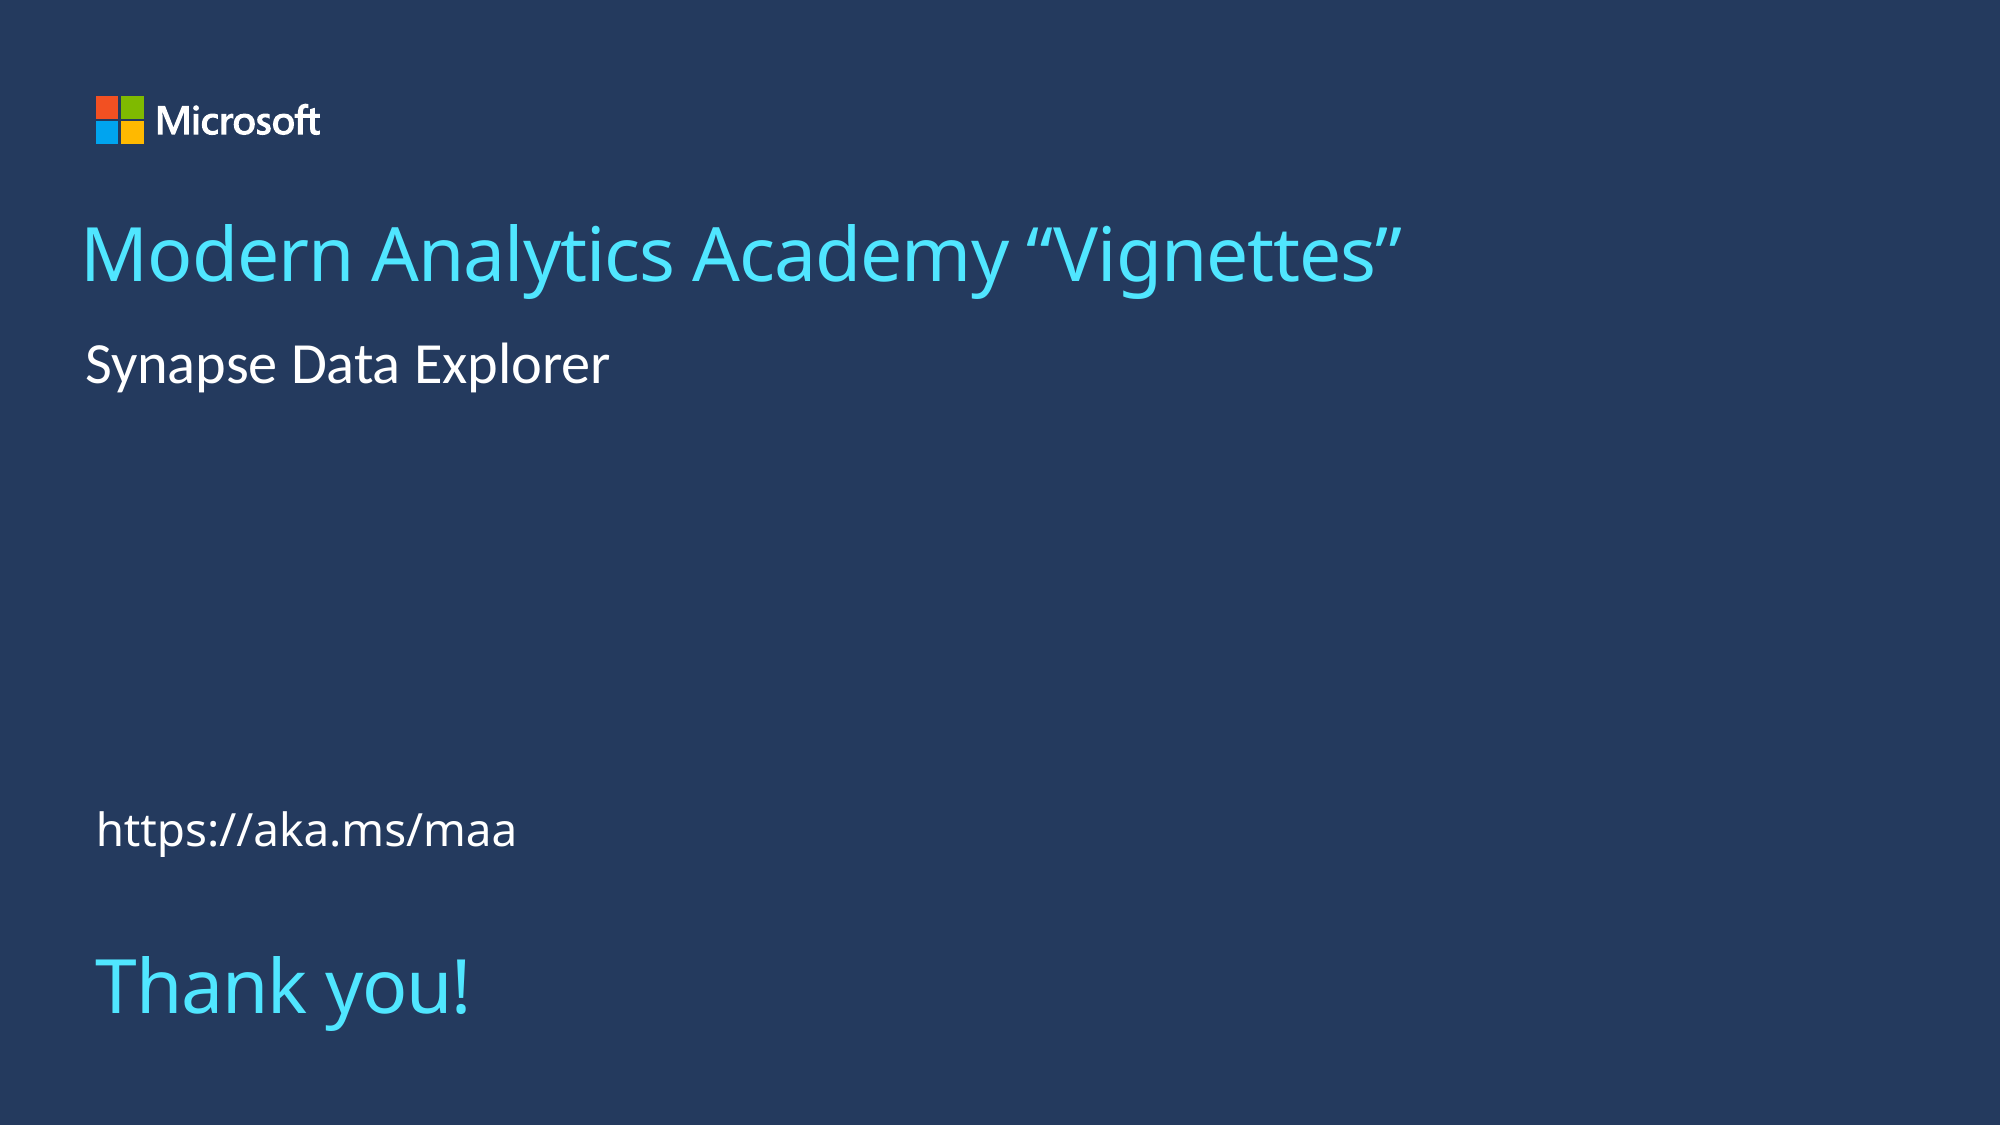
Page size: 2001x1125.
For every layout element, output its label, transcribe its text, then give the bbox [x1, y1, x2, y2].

title Thank you! [95, 937, 1596, 1029]
text_box Synapse Data Explorer [70, 318, 1571, 374]
text_box Modern Analytics Academy “Vignettes” [80, 206, 1581, 297]
text_box https://aka.ms/maa [95, 800, 1596, 856]
